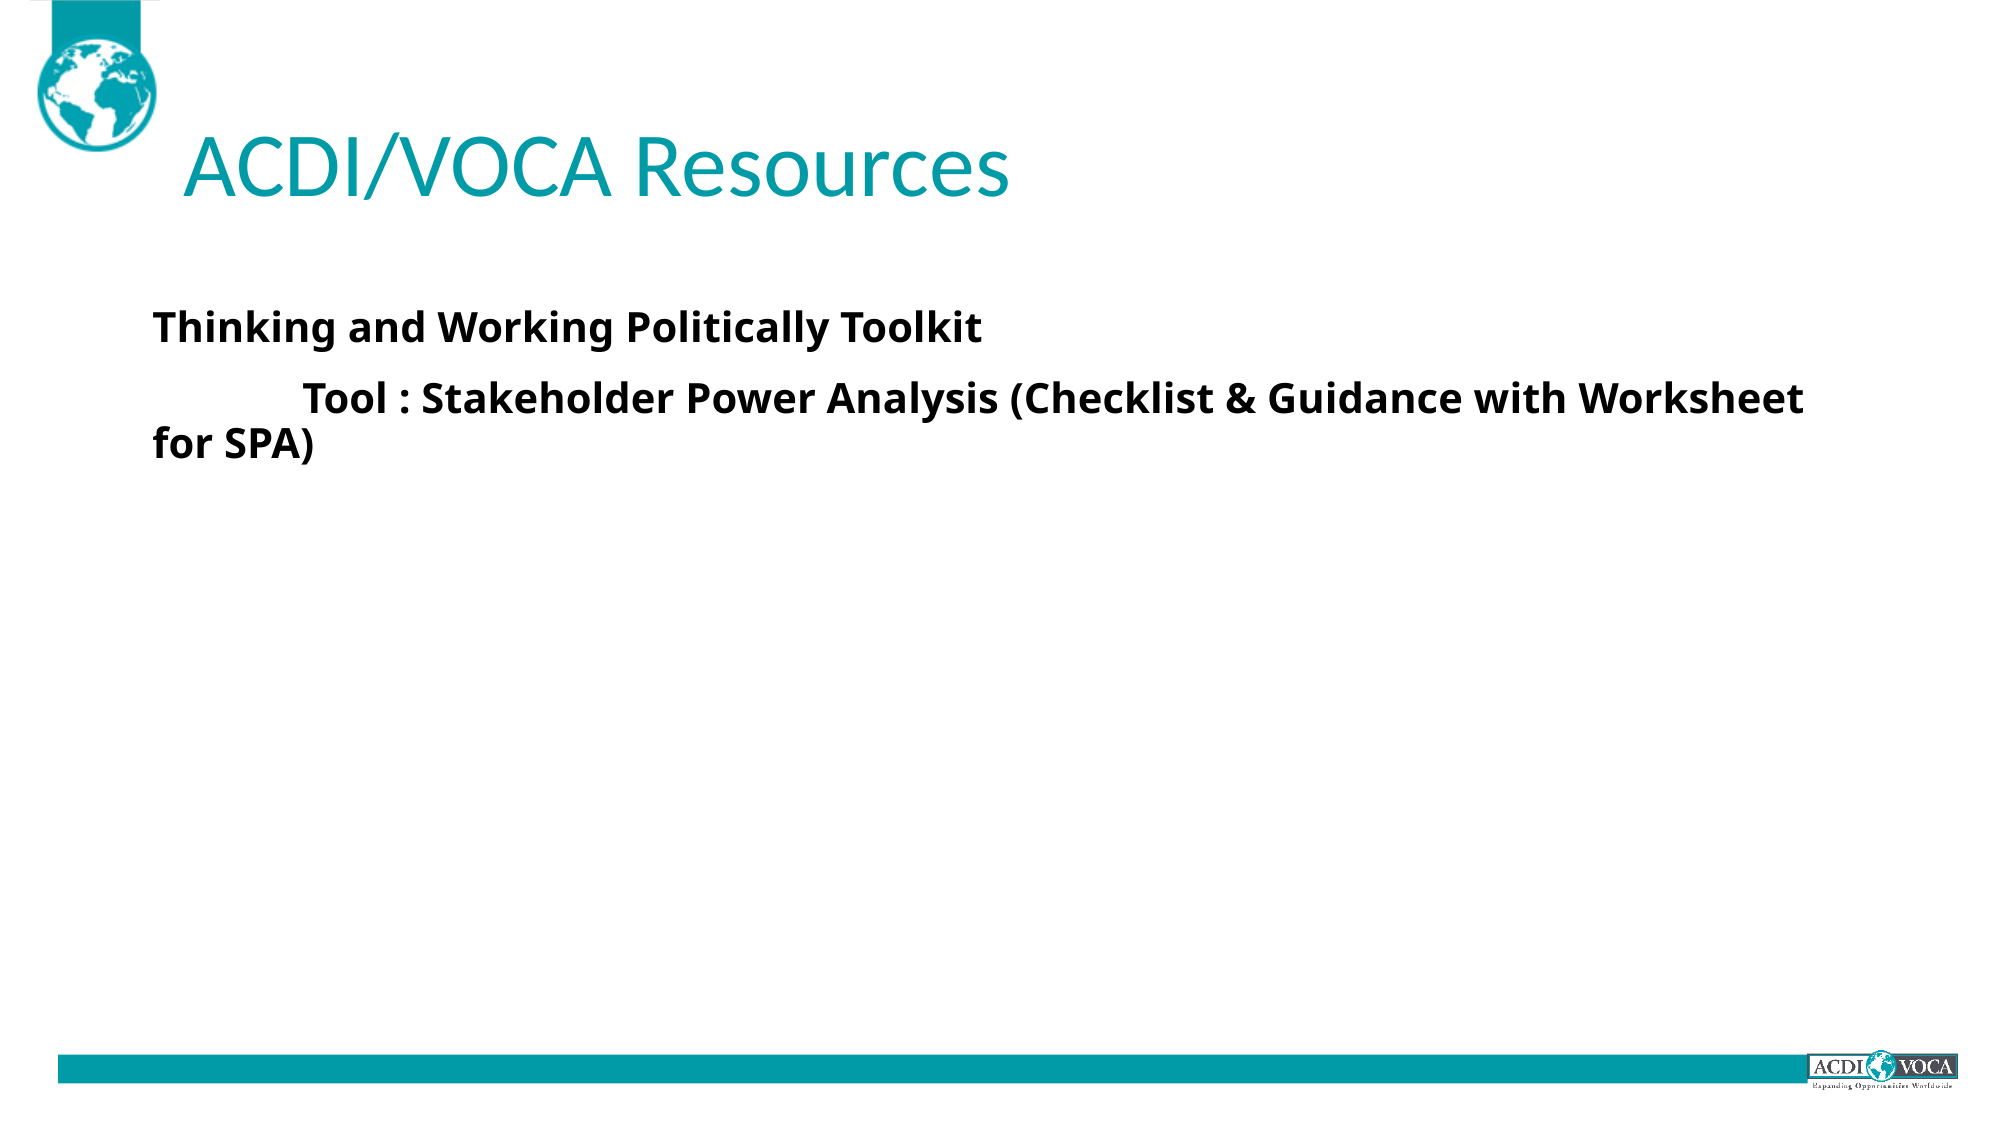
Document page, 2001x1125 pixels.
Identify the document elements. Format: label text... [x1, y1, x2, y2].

picture [30, 0, 160, 163]
title ACDI/VOCA Resources [168, 57, 1894, 276]
text_box [57, 1054, 1807, 1085]
picture [1807, 1050, 1958, 1090]
list Thinking and Working Politically Toolkit Tool : Stakeholder Power Analysis (Checklist & Guidance with Worksheet for SPA) [137, 299, 1863, 1054]
